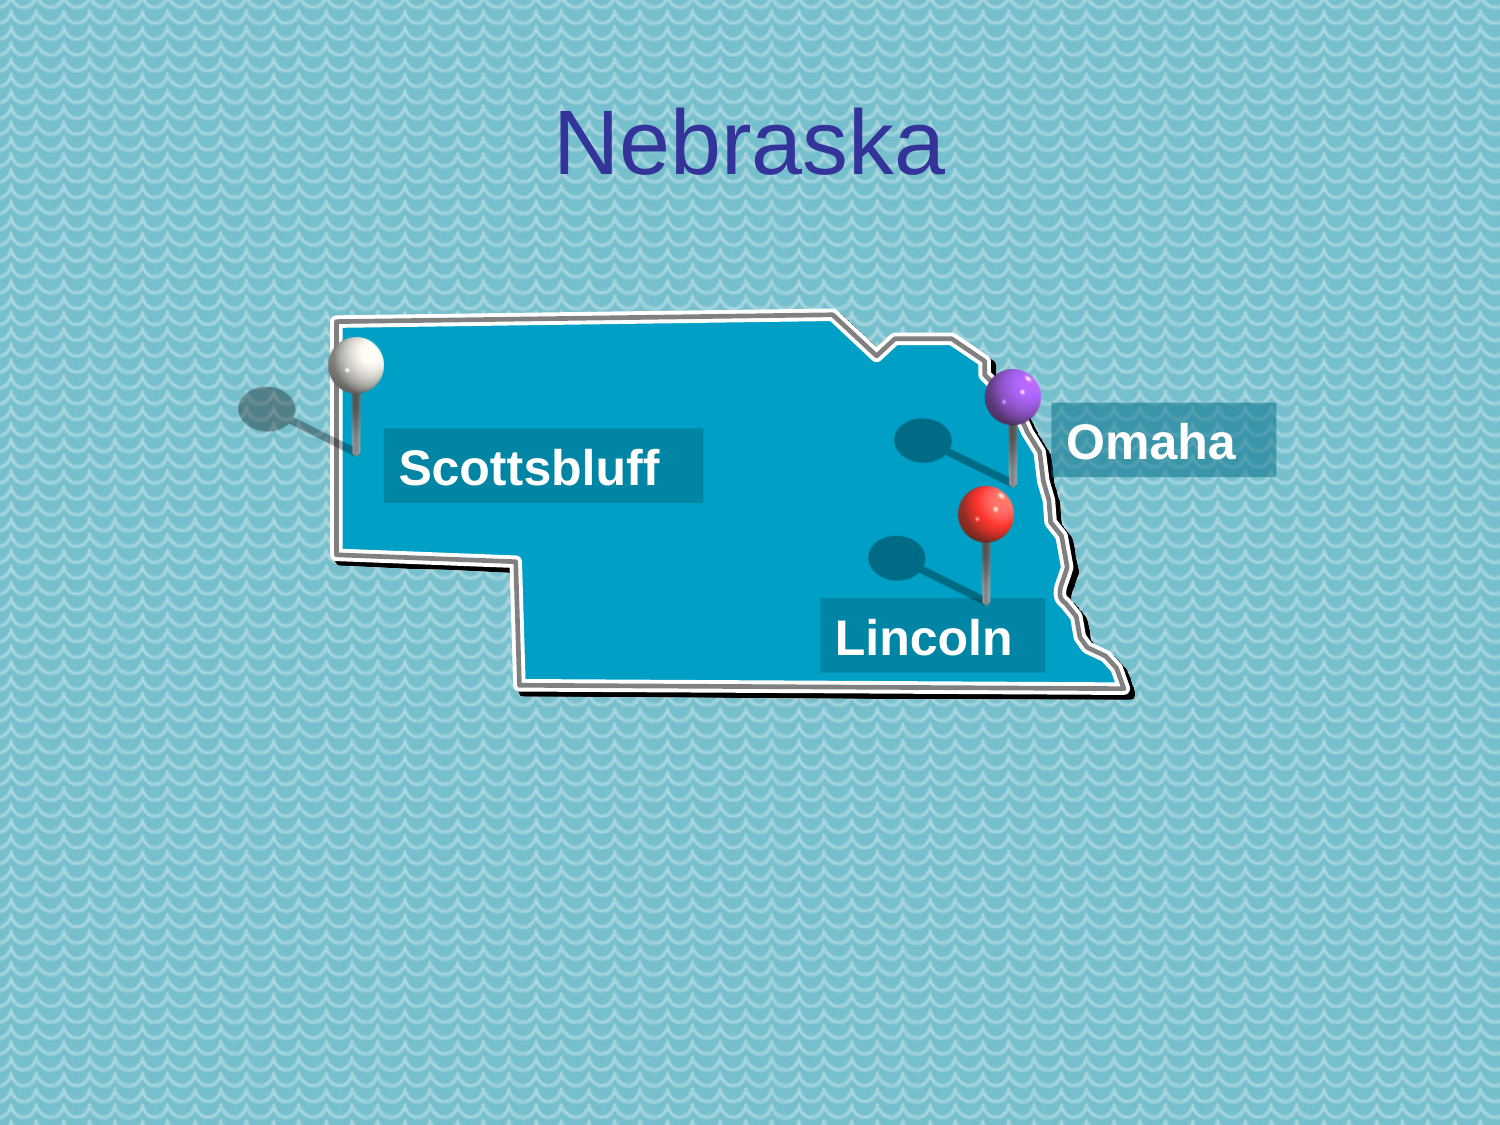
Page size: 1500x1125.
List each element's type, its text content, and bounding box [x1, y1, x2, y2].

text_box Lincoln [820, 597, 1046, 673]
picture [0, 0, 1500, 1125]
title Nebraska [75, 52, 1425, 225]
text_box [336, 314, 1124, 689]
text_box Omaha [1051, 402, 1277, 478]
text_box Scottsbluff [383, 428, 704, 504]
